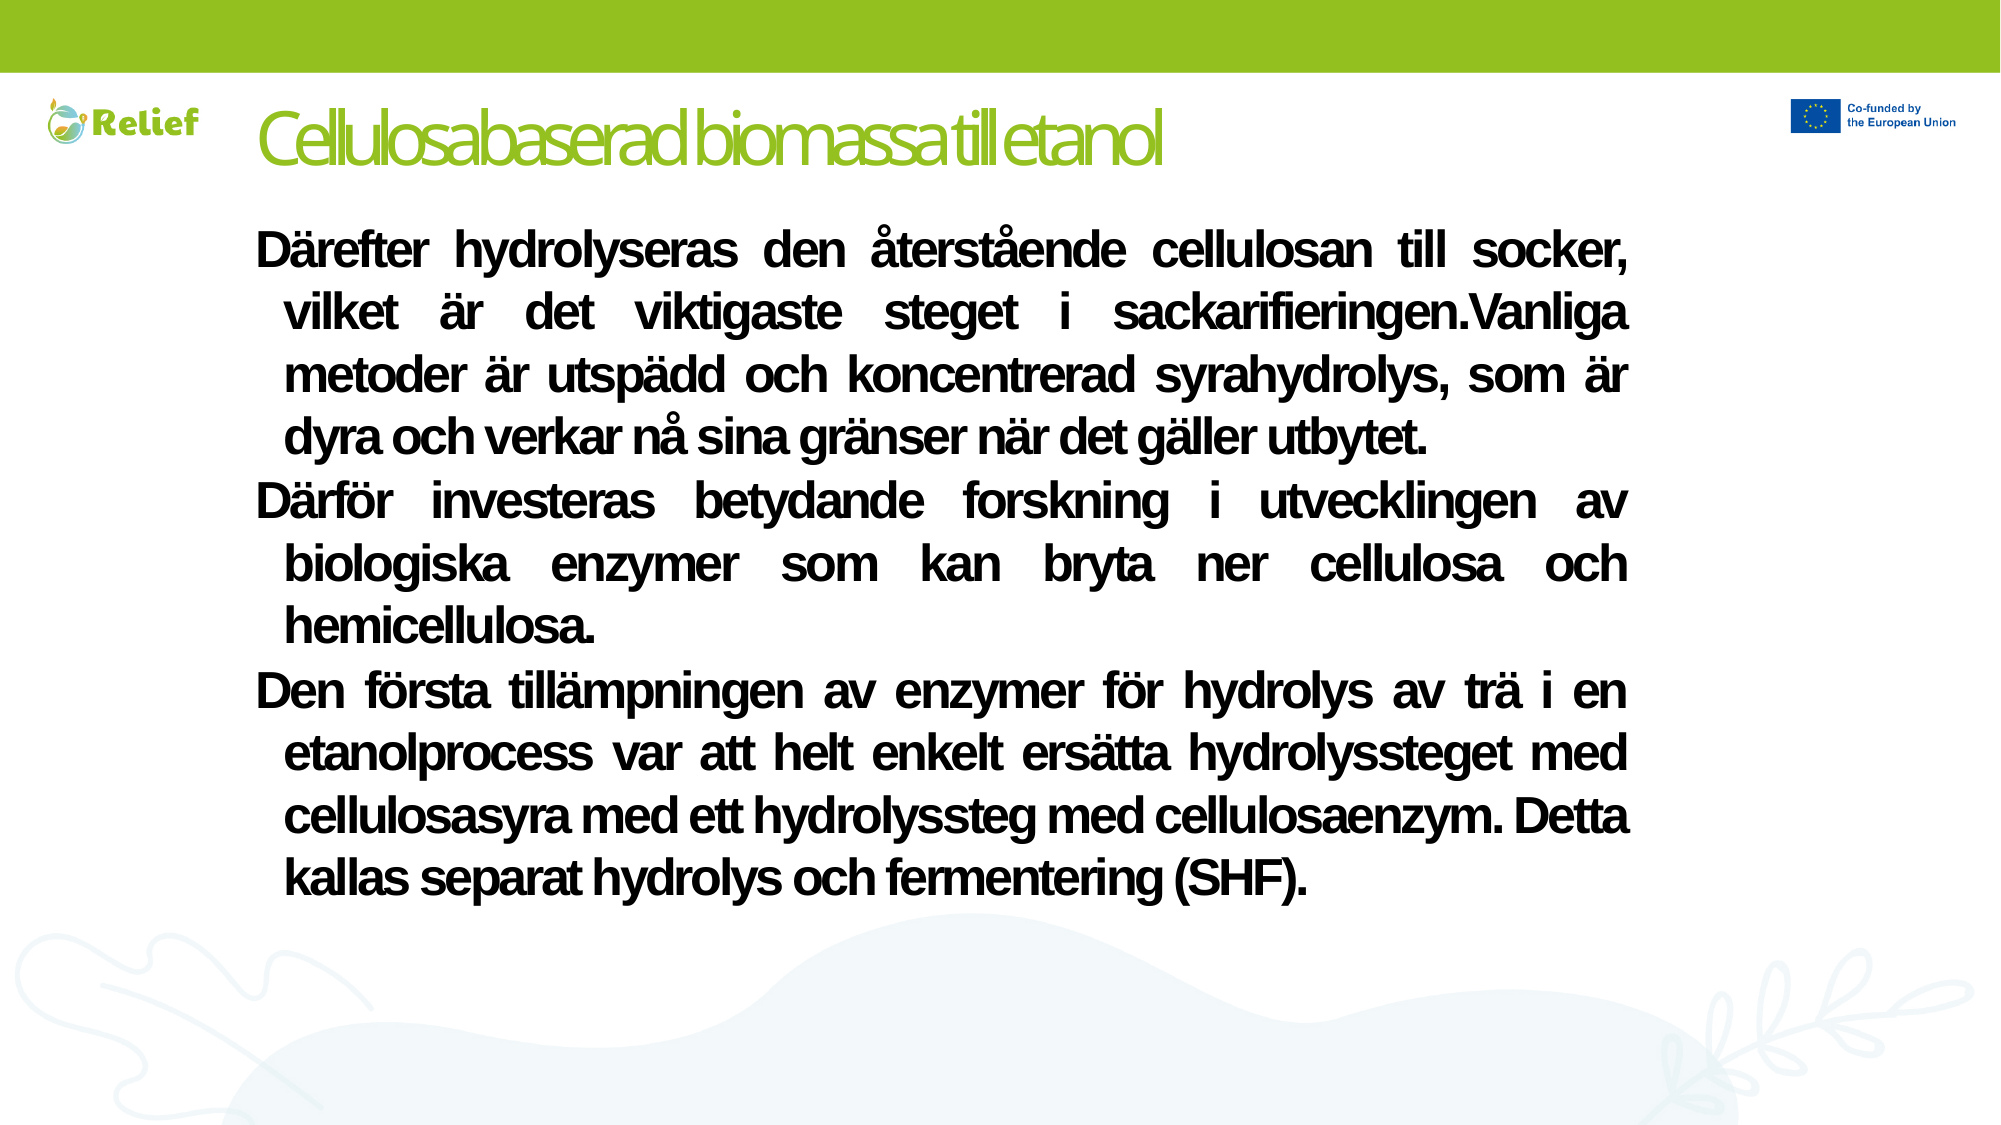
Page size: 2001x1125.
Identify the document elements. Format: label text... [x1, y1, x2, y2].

picture [0, 0, 2001, 1125]
title Cellulosabaserad biomassa till etanol [253, 39, 1331, 230]
text_box Därefter hydrolyseras den återstående cellulosan till socker, vilket är det viktigaste steget i sackarifieringen.Vanliga metoder är utspädd och koncentrerad syrahydrolys, som är dyra och verkar nå sina gränser när det gäller utbytet. Därför investeras betydande forskning i utvecklingen av biologiska enzymer som kan bryta ner cellulosa och hemicellulosa. Den första tillämpningen av enzymer för hydrolys av trä i en etanolprocess var att helt enkelt ersätta hydrolyssteget med cellulosasyra med ett hydrolyssteg med cellulosaenzym. Detta kallas separat hydrolys och fermentering (SHF). [253, 213, 1629, 907]
